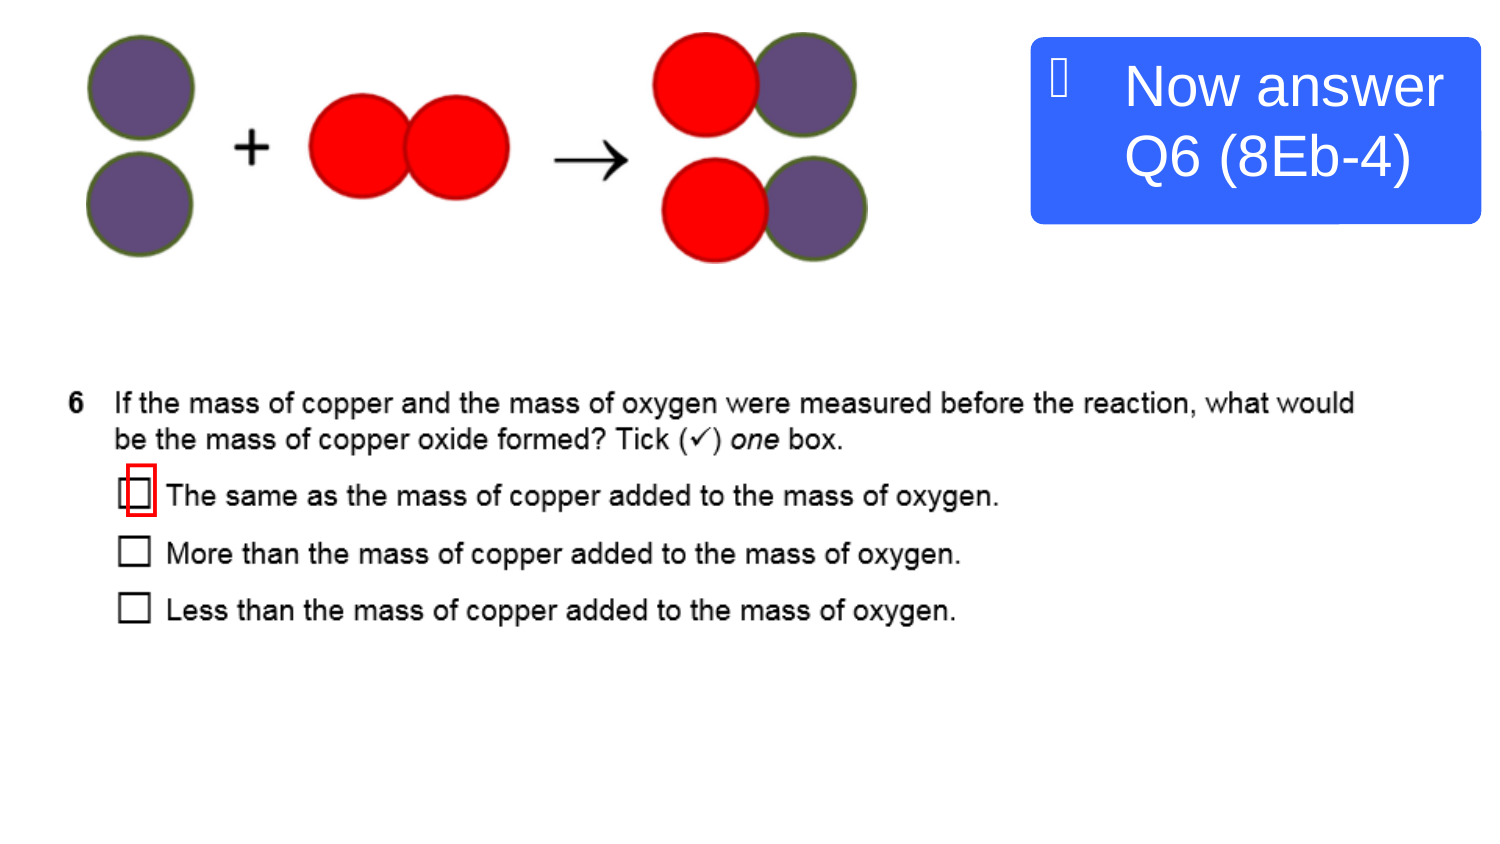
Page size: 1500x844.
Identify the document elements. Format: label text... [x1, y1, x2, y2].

text_box Now answer Q6 (8Eb-4) [1030, 37, 1482, 225]
picture [47, 371, 1375, 652]
picture [86, 32, 869, 265]
